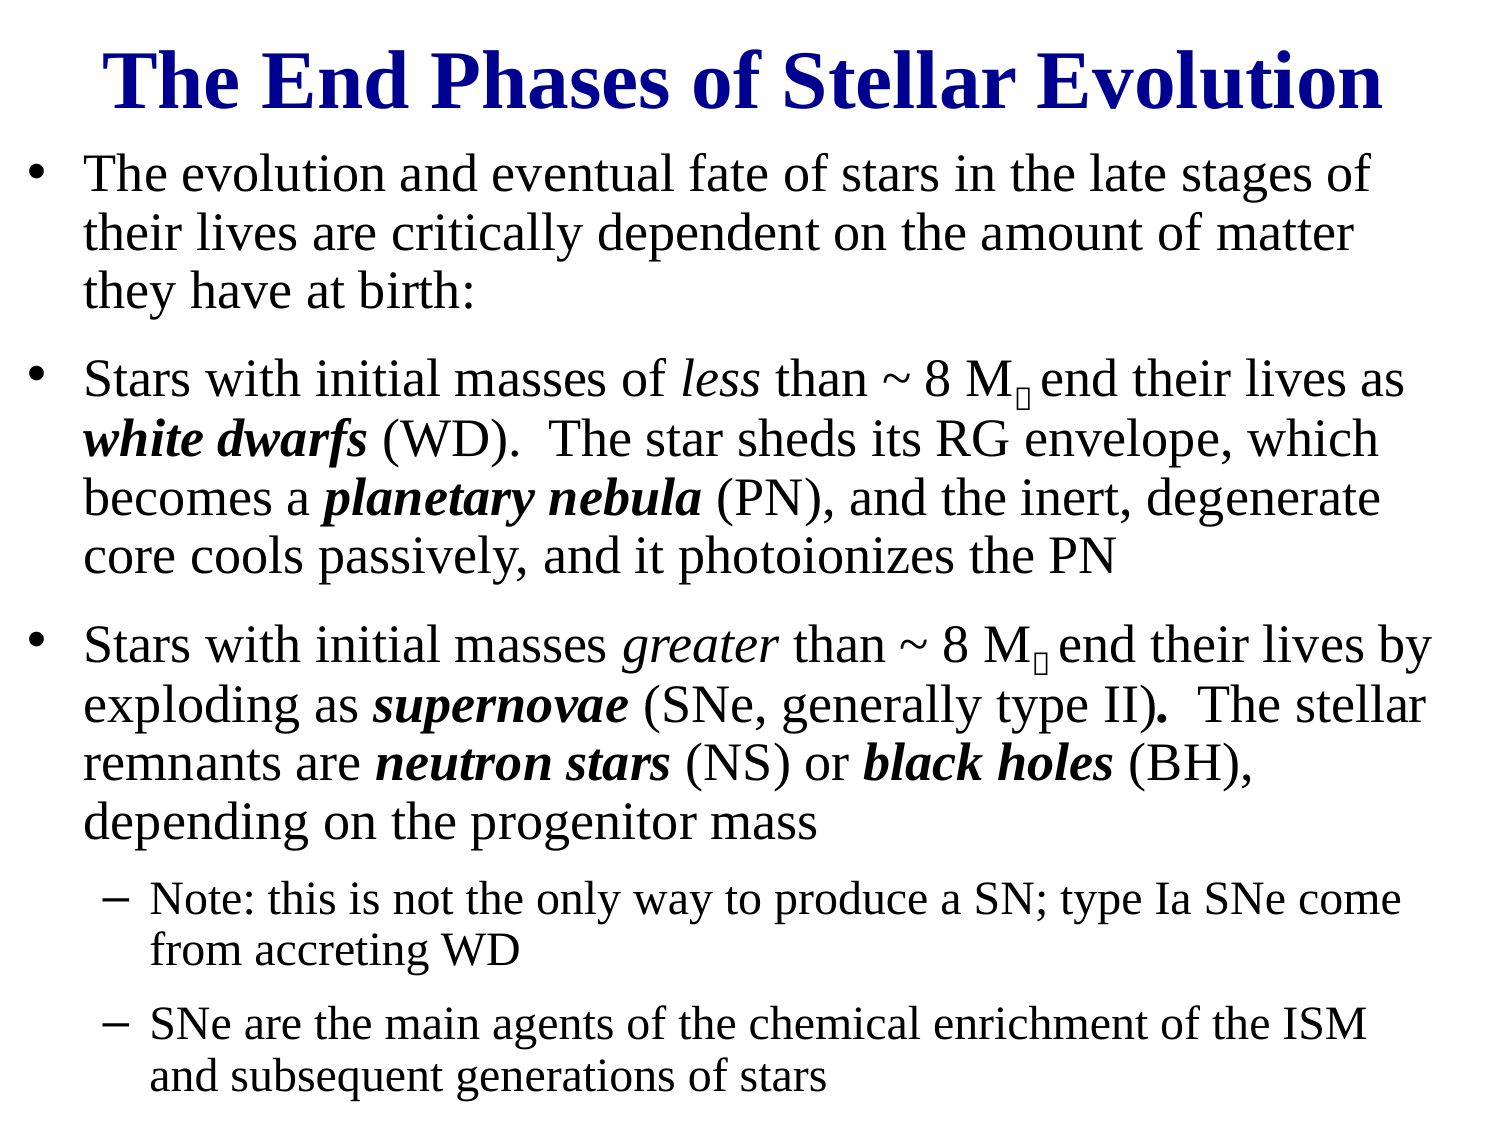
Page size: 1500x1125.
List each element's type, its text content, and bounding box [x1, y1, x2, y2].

title The End Phases of Stellar Evolution [75, 12, 1413, 137]
list The evolution and eventual fate of stars in the late stages of their lives are critically dependent on the amount of matter they have at birth: Stars with initial masses of less than ~ 8 M end their lives as white dwarfs (WD). The star sheds its RG envelope, which becomes a planetary nebula (PN), and the inert, degenerate core cools passively, and it photoionizes the PN Stars with initial masses greater than ~ 8 M end their lives by exploding as supernovae (SNe, generally type II). The stellar remnants are neutron stars (NS) or black holes (BH), depending on the progenitor mass Note: this is not the only way to produce a SN; type Ia SNe come from accreting WD SNe are the main agents of the chemical enrichment of the ISM and subsequent generations of stars [12, 137, 1450, 1125]
